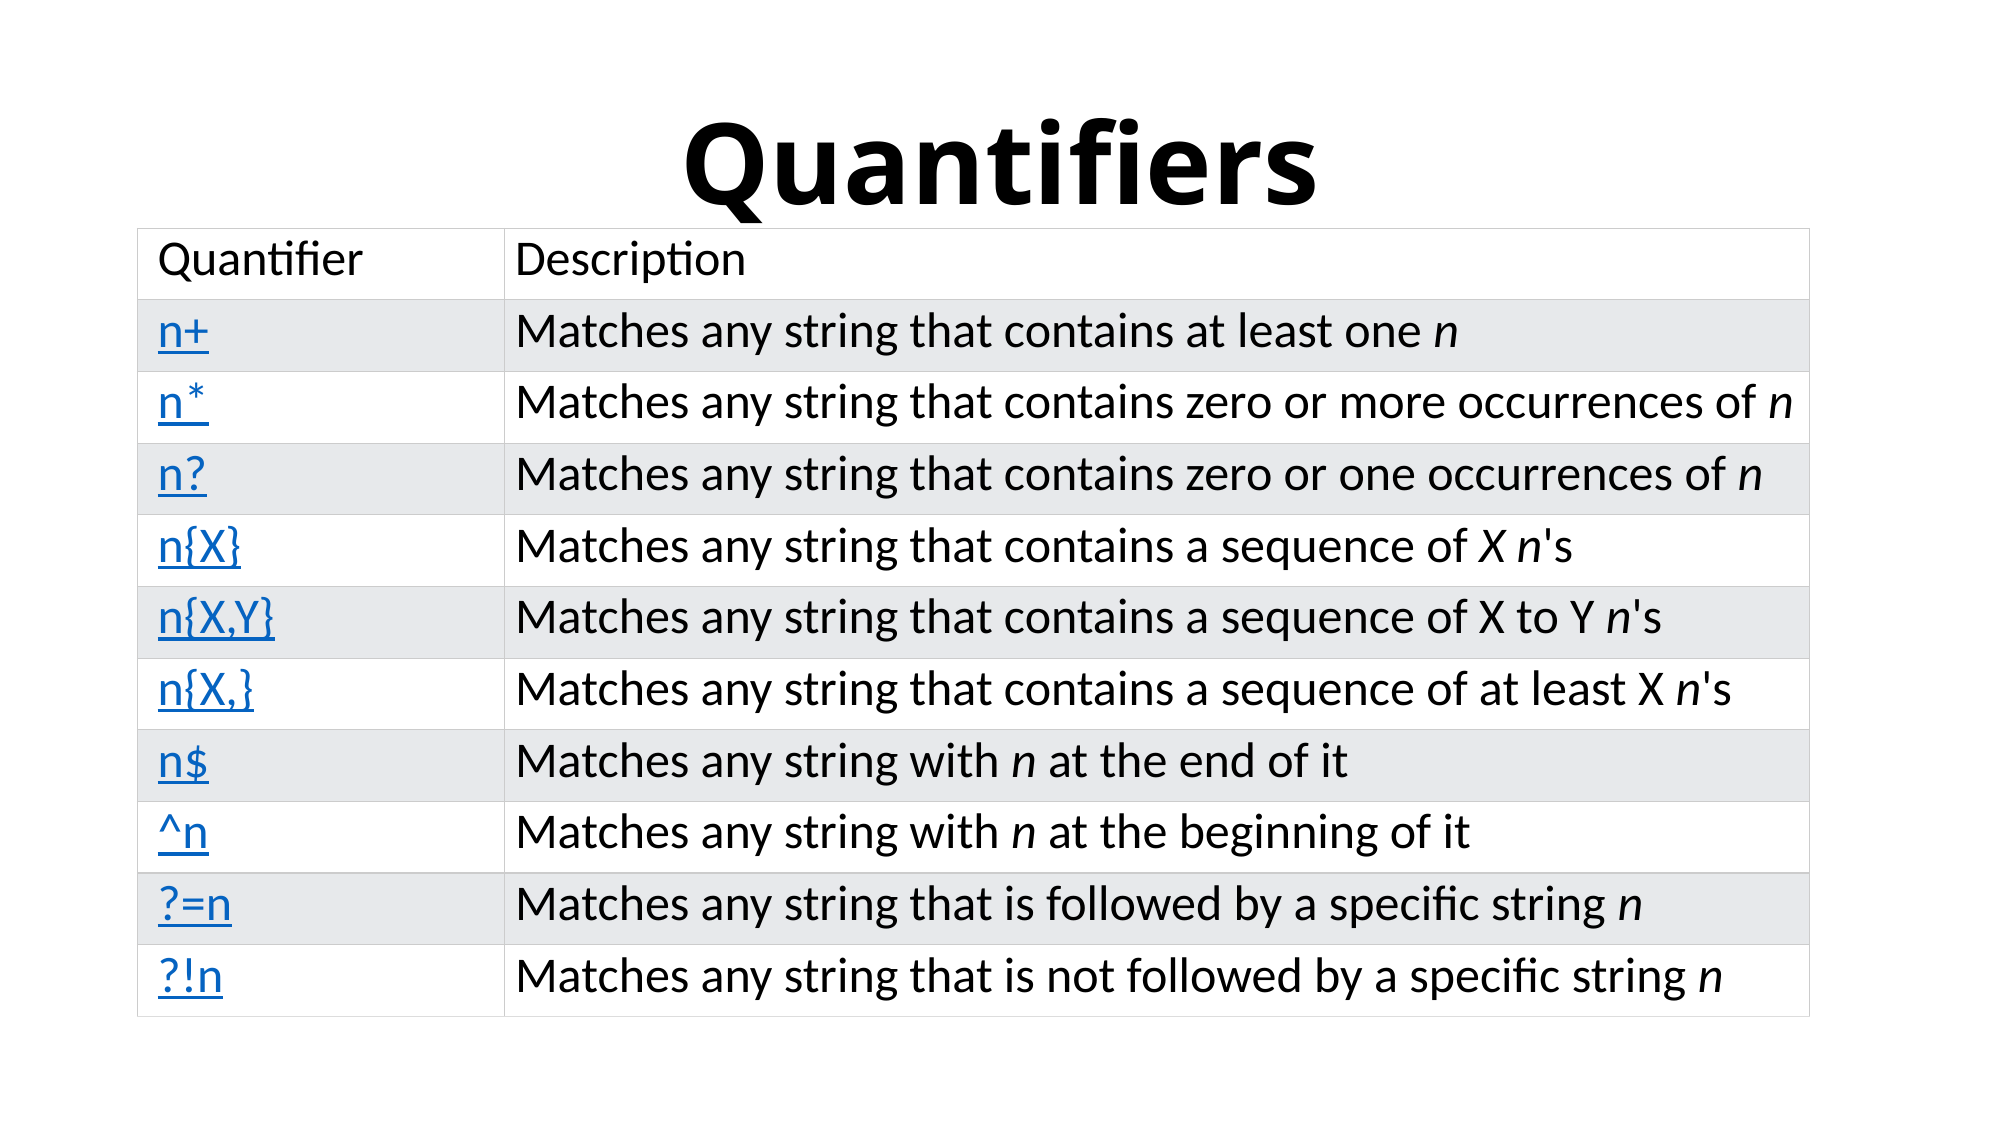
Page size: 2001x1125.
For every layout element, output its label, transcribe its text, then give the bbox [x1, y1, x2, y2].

table_cell ^n [138, 802, 504, 872]
table_cell Matches any string with n at the end of it [505, 730, 1809, 801]
table_cell ?=n [138, 874, 504, 944]
table_header Description [505, 229, 1809, 299]
table_cell Matches any string that contains at least one n [505, 300, 1809, 371]
table_cell n{X,Y} [138, 587, 504, 658]
table_cell Matches any string that is not followed by a specific string n [505, 945, 1809, 1016]
table_cell n$ [138, 730, 504, 801]
table_cell Matches any string that contains zero or more occurrences of n [505, 372, 1809, 443]
table_cell n? [138, 444, 504, 514]
table_cell n+ [138, 300, 504, 371]
table_cell Matches any string that contains a sequence of X to Y n's [505, 587, 1809, 658]
table_cell ?!n [138, 945, 504, 1016]
table_cell n{X,} [138, 659, 504, 729]
table_cell Matches any string that contains zero or one occurrences of n [505, 444, 1809, 514]
table_cell Matches any string that contains a sequence of at least X n's [505, 659, 1809, 729]
table_cell Matches any string that is followed by a specific string n [505, 874, 1809, 944]
table_cell Matches any string with n at the beginning of it [505, 802, 1809, 872]
title Quantifiers [137, 59, 1863, 278]
table_header Quantifier [138, 229, 504, 299]
table_cell Matches any string that contains a sequence of X n's [505, 515, 1809, 586]
table_cell n{X} [138, 515, 504, 586]
table_cell n* [138, 372, 504, 443]
